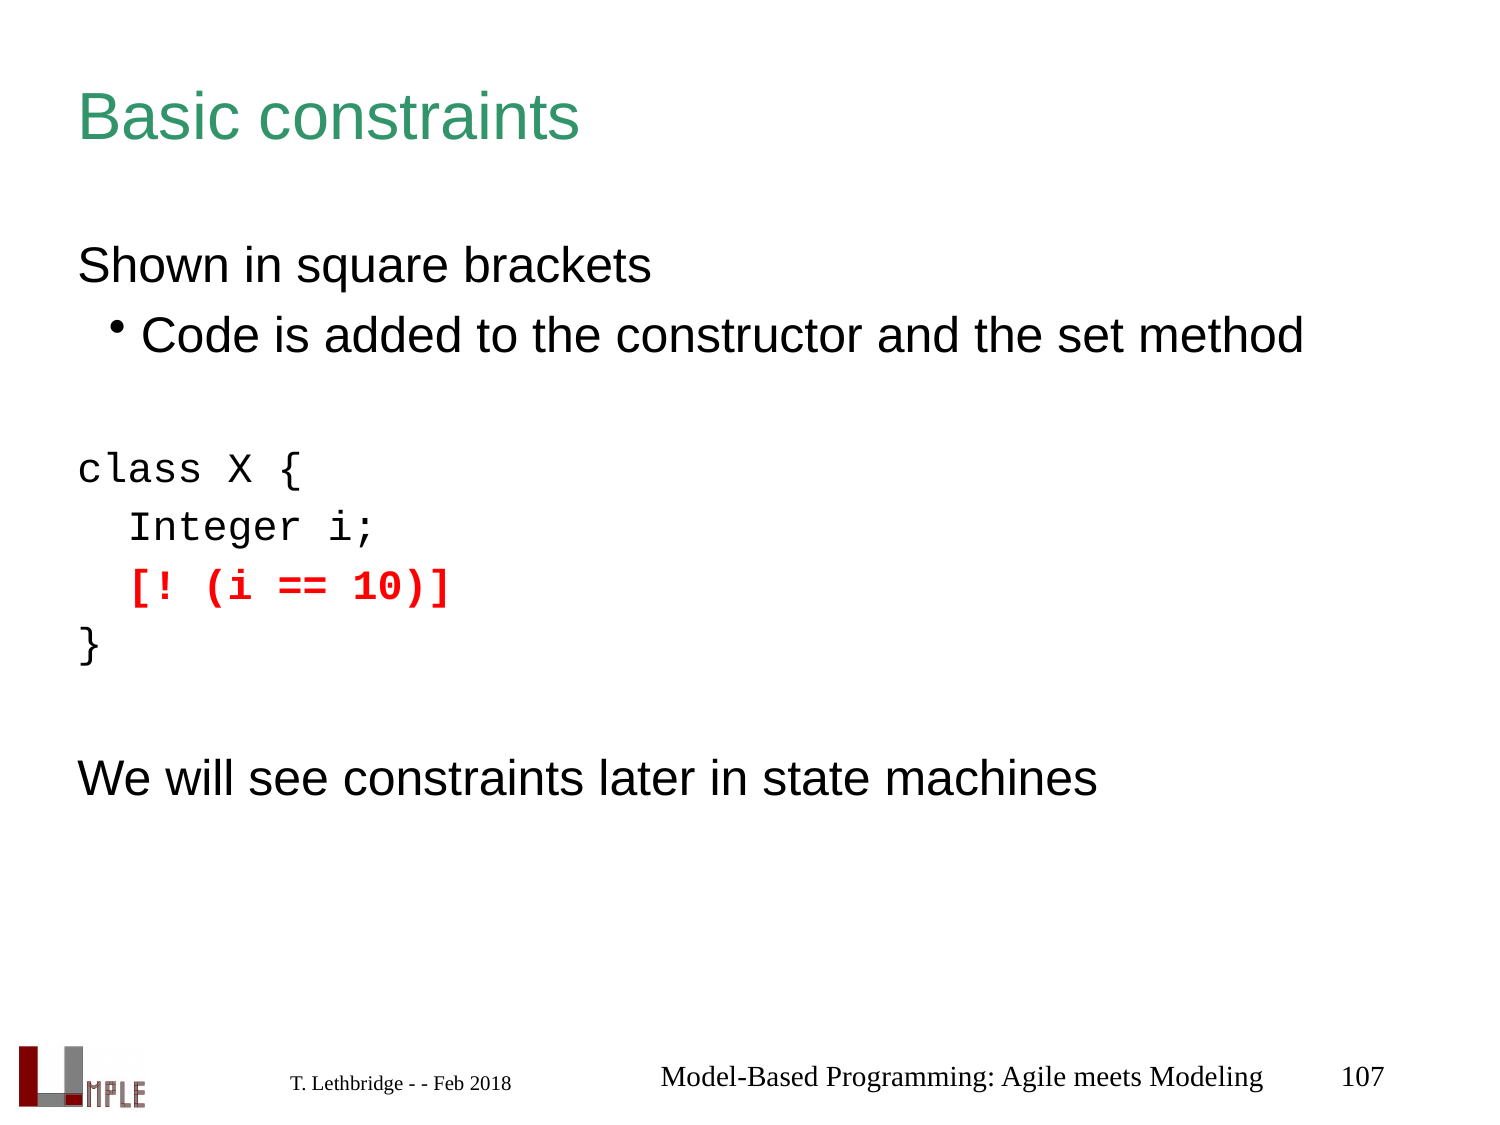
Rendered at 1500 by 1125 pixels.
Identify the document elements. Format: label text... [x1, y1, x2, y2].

picture [14, 1041, 148, 1113]
slide_number 107 [1325, 1050, 1400, 1125]
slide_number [275, 1062, 600, 1125]
title Basic constraints [62, 37, 1413, 188]
list Shown in square brackets Code is added to the constructor and the set method class X { Integer i; [! (i == 10)] } We will see constraints later in state machines [62, 224, 1413, 1013]
footer Model-Based Programming: Agile meets Modeling [624, 1050, 1300, 1125]
